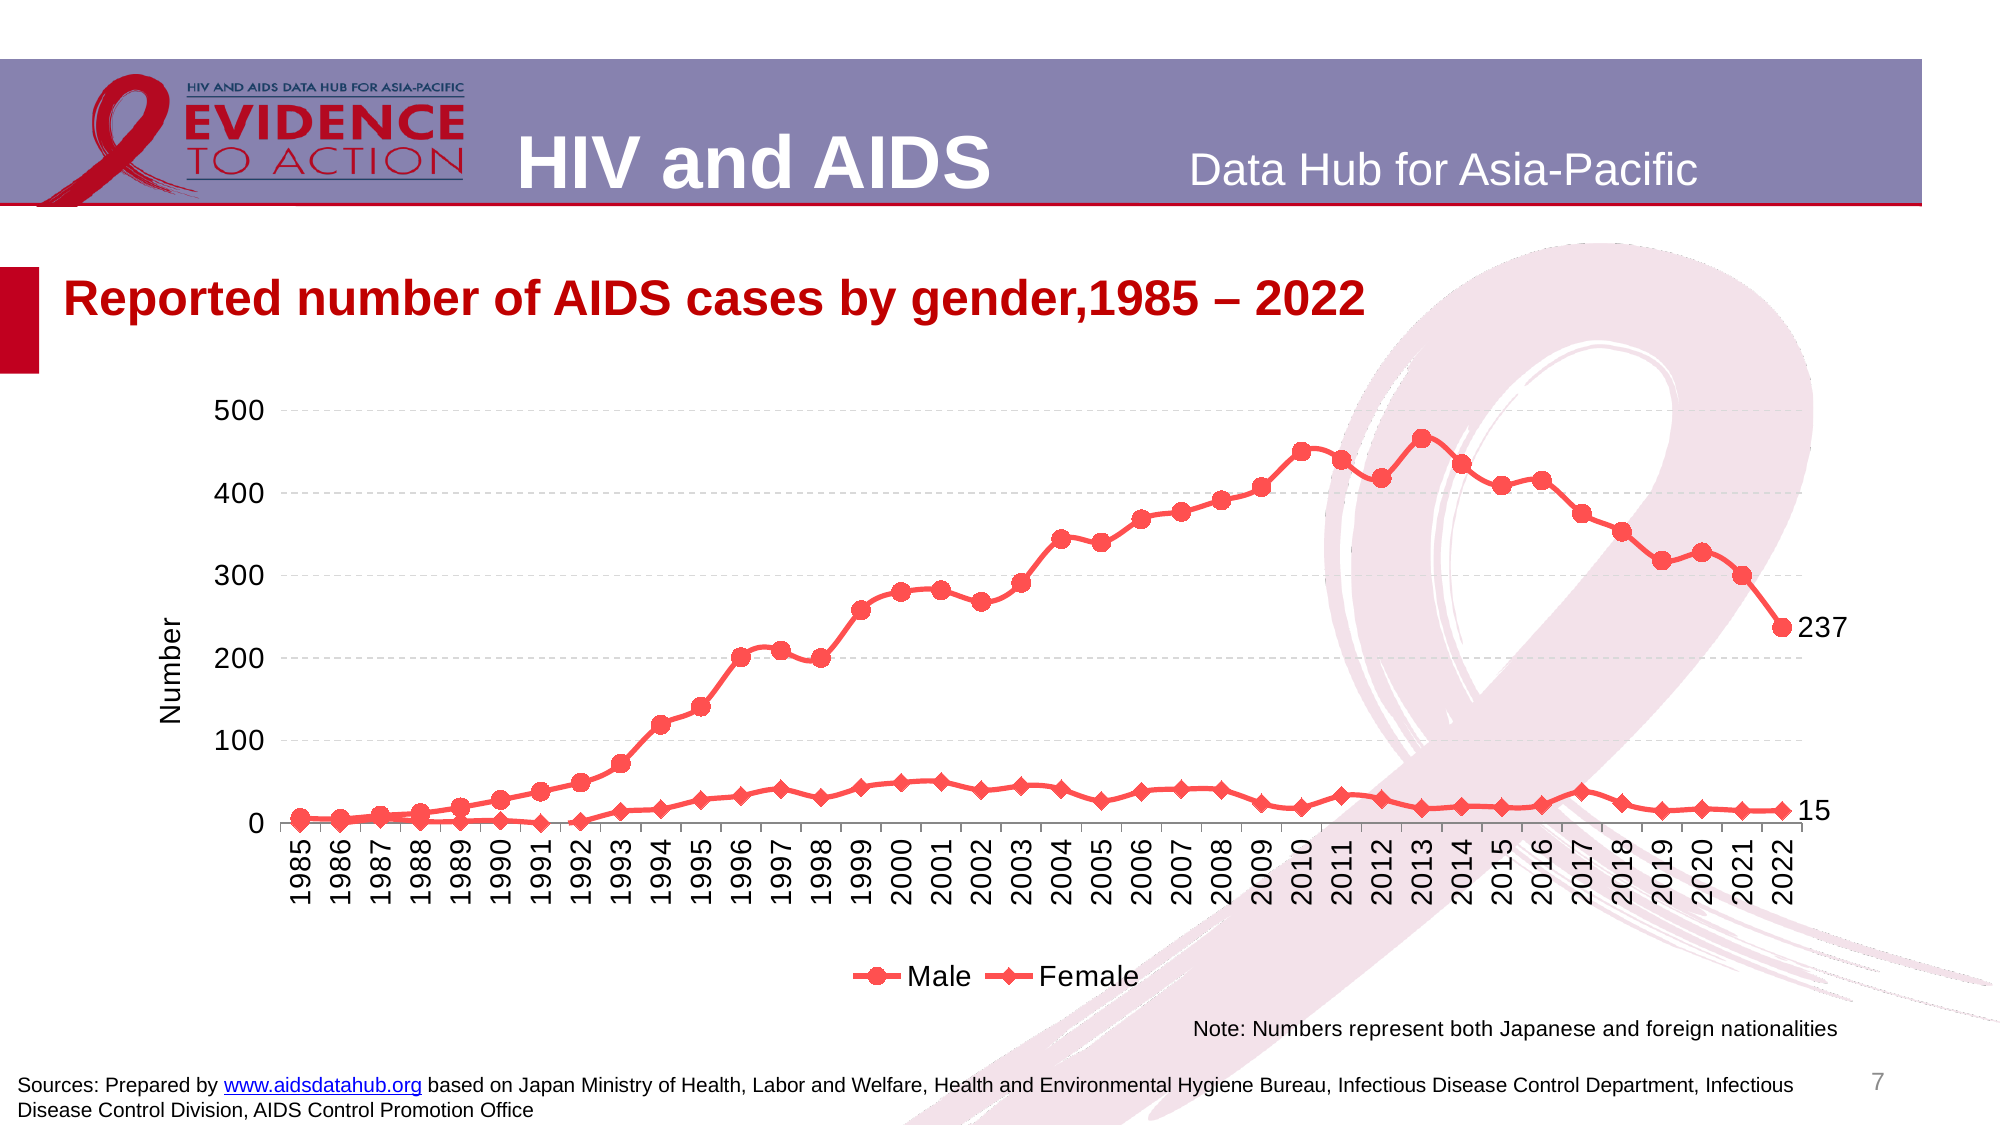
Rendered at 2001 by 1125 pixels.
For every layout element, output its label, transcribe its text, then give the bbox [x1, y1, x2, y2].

title Reported number of AIDS cases by gender,1985 – 2022 [48, 257, 1886, 341]
picture [706, 181, 2000, 1125]
chart [144, 368, 1856, 1060]
picture [706, 1060, 1781, 1064]
text_box Sources: Prepared by www.aidsdatahub.org based on Japan Ministry of Health, Labor and Welfare, Health and Environmental Hygiene Bureau, Infectious Disease Control Department, Infectious Disease Control Division, AIDS Control Promotion Office [2, 1064, 1815, 1125]
picture [11, 74, 469, 207]
slide_number 7 [1815, 1042, 1900, 1103]
